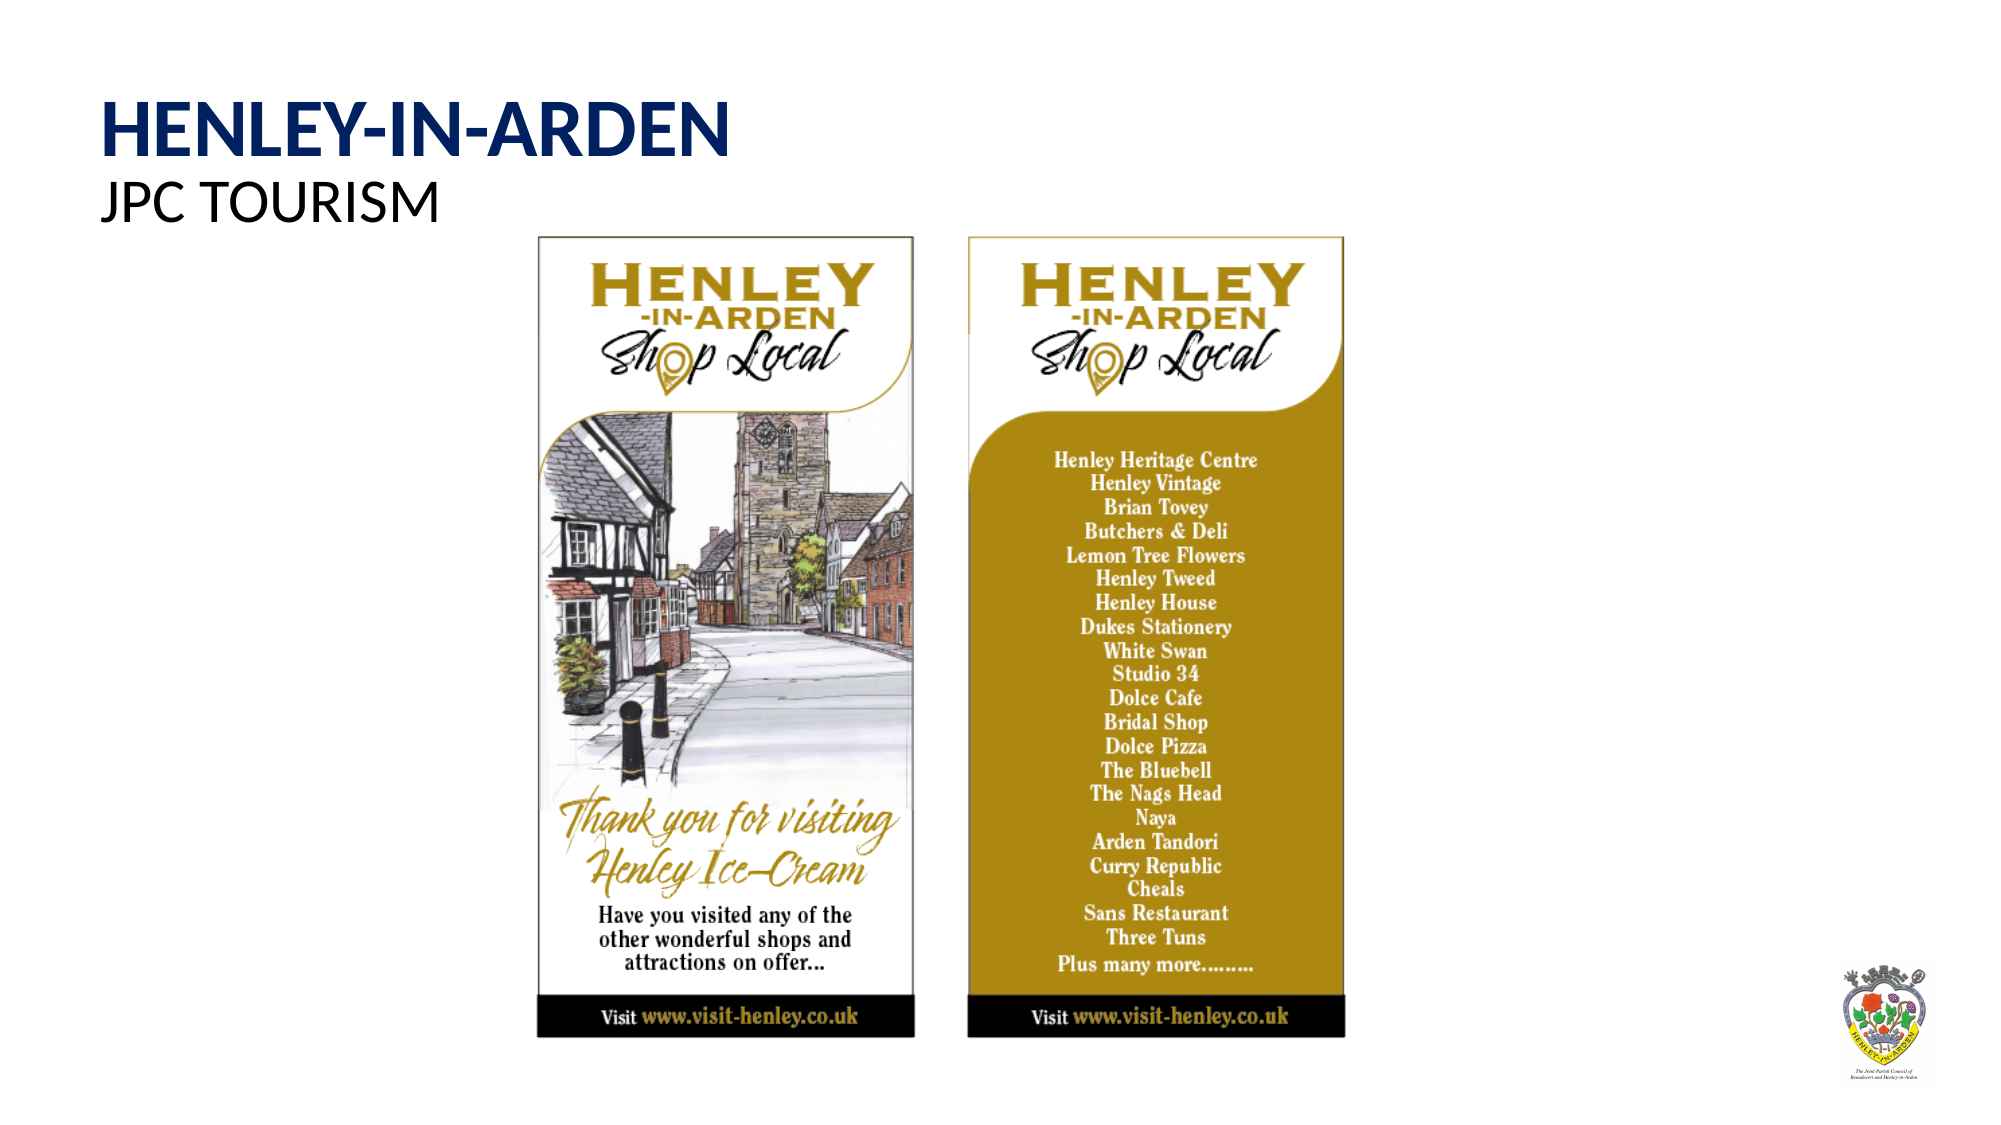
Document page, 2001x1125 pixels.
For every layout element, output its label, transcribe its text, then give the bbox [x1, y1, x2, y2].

picture [532, 227, 1349, 1040]
text_box JPC TOURISM [85, 152, 1043, 243]
picture [1834, 958, 1935, 1088]
text_box HENLEY-IN-ARDEN [85, 66, 1043, 152]
